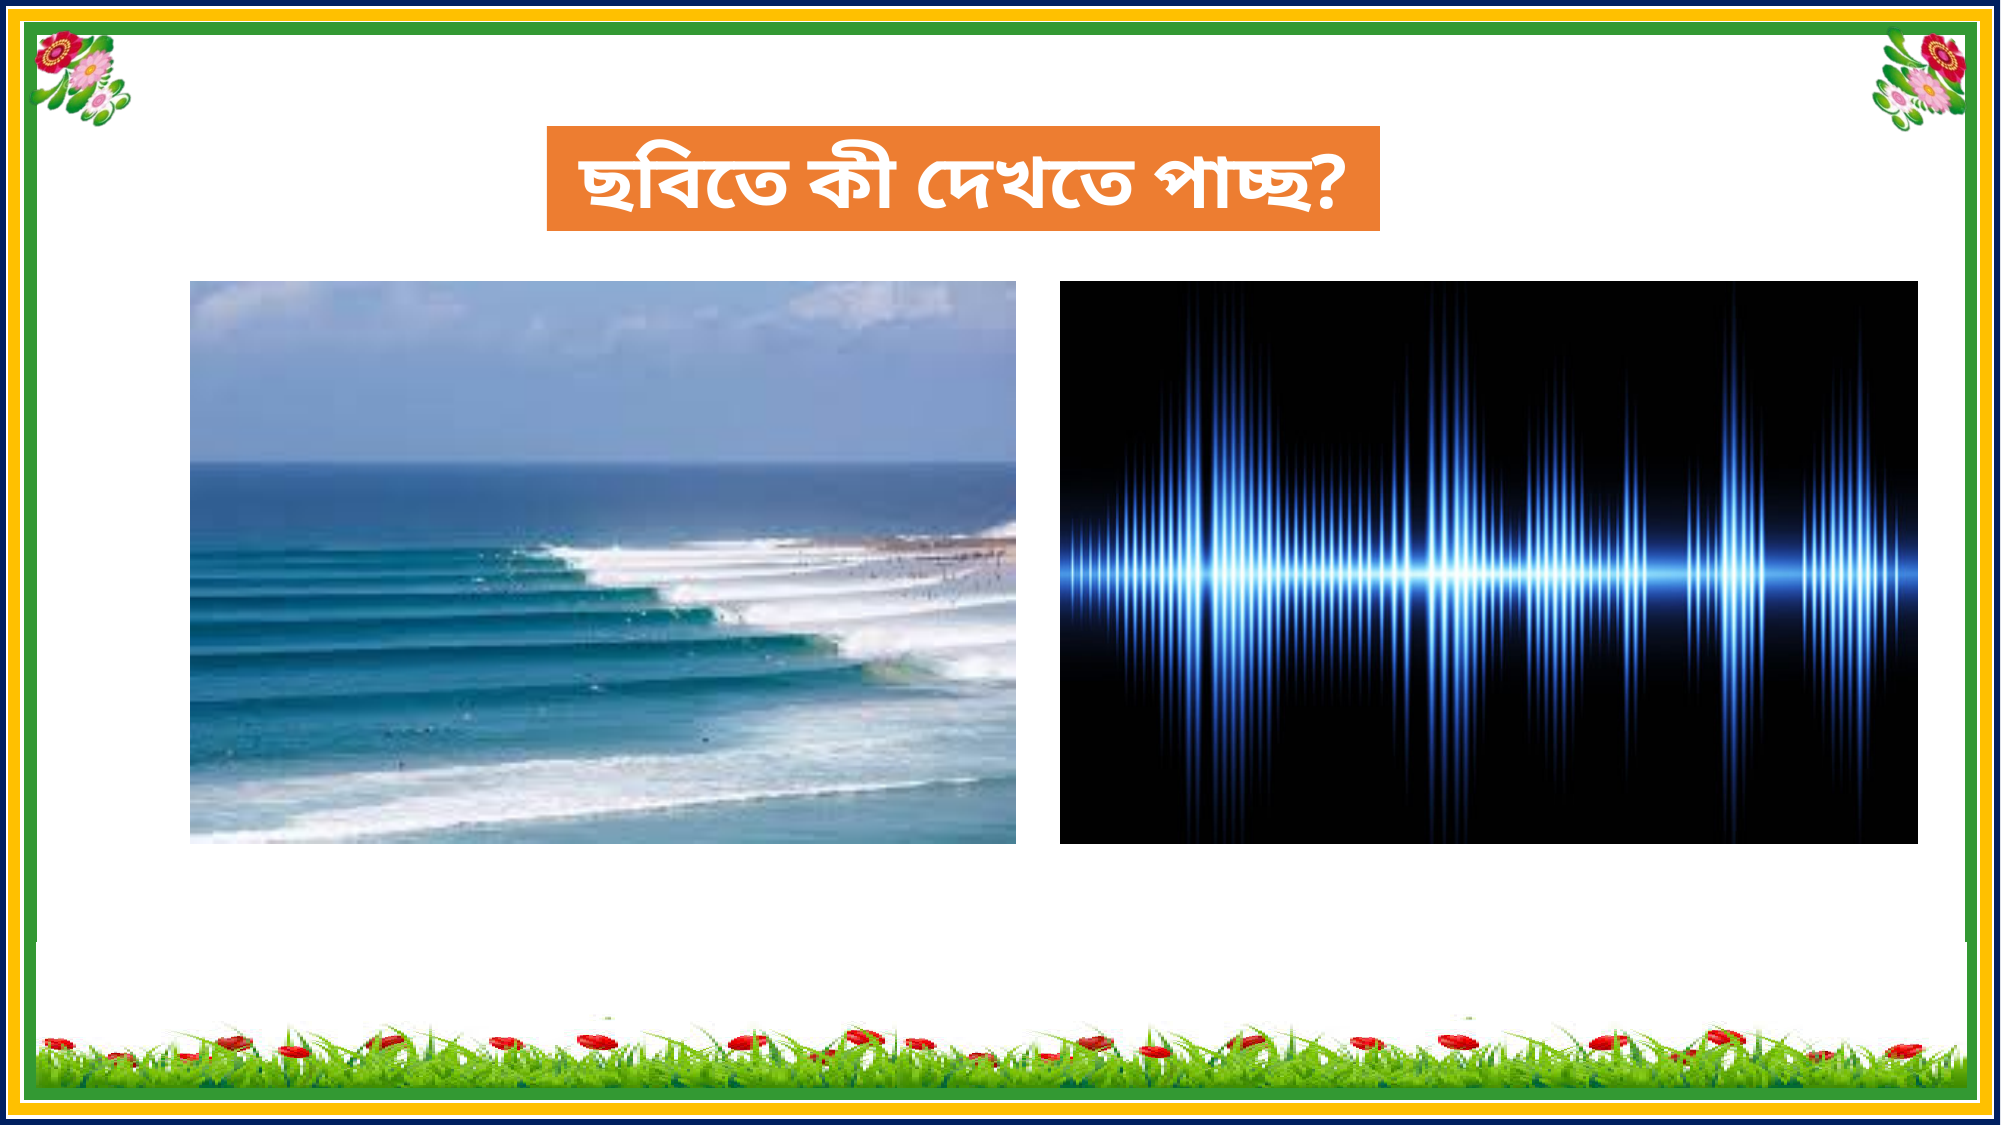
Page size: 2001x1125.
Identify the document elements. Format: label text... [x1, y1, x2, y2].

picture [1060, 281, 1918, 844]
text_box ছবিতে কী দেখতে পাচ্ছ? [546, 126, 1380, 231]
picture [1838, 0, 2001, 162]
picture [190, 281, 1016, 844]
picture [1, 0, 160, 157]
picture [36, 942, 1967, 1088]
